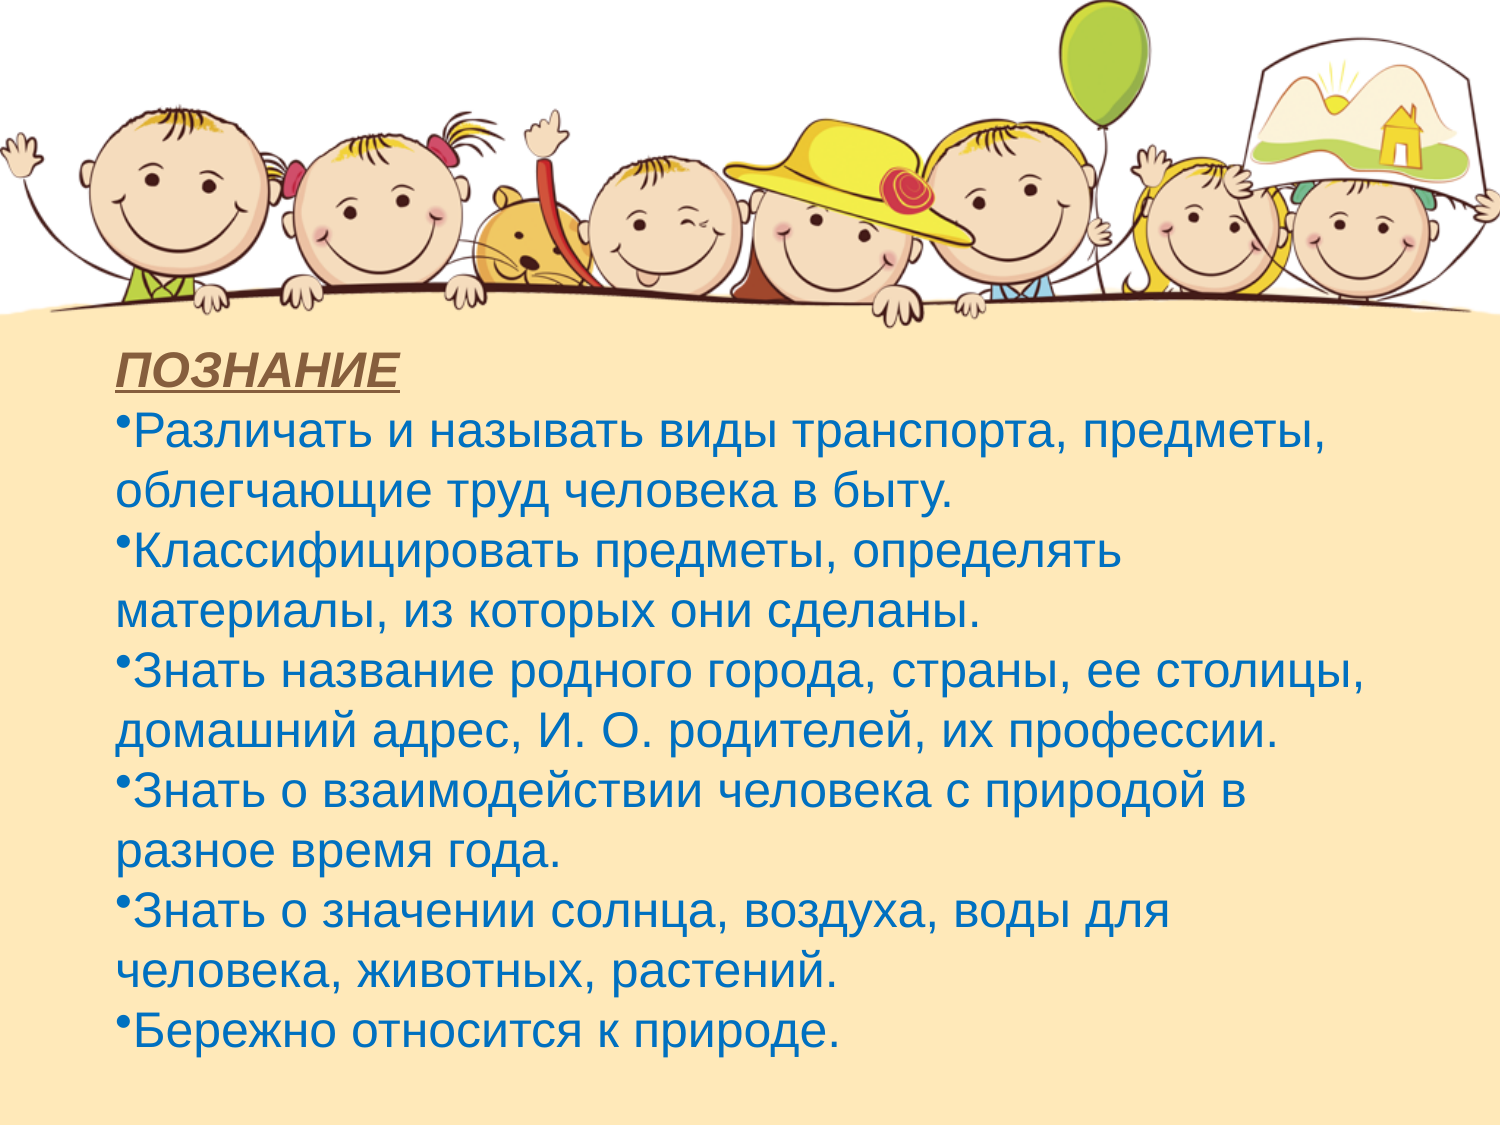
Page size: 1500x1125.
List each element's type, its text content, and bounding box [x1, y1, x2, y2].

text_box ПОЗНАНИЕ Различать и называть виды транспорта, предметы, облегчающие труд человека в быту. Классифицировать предметы, определять материалы, из которых они сделаны. Знать название родного города, страны, ее столицы, домашний адрес, И. О. родителей, их профессии. Знать о взаимодействии человека с природой в разное время года. Знать о значении солнца, воздуха, воды для человека, животных, растений. Бережно относится к природе. [100, 329, 1424, 1065]
picture [0, 0, 1500, 1125]
